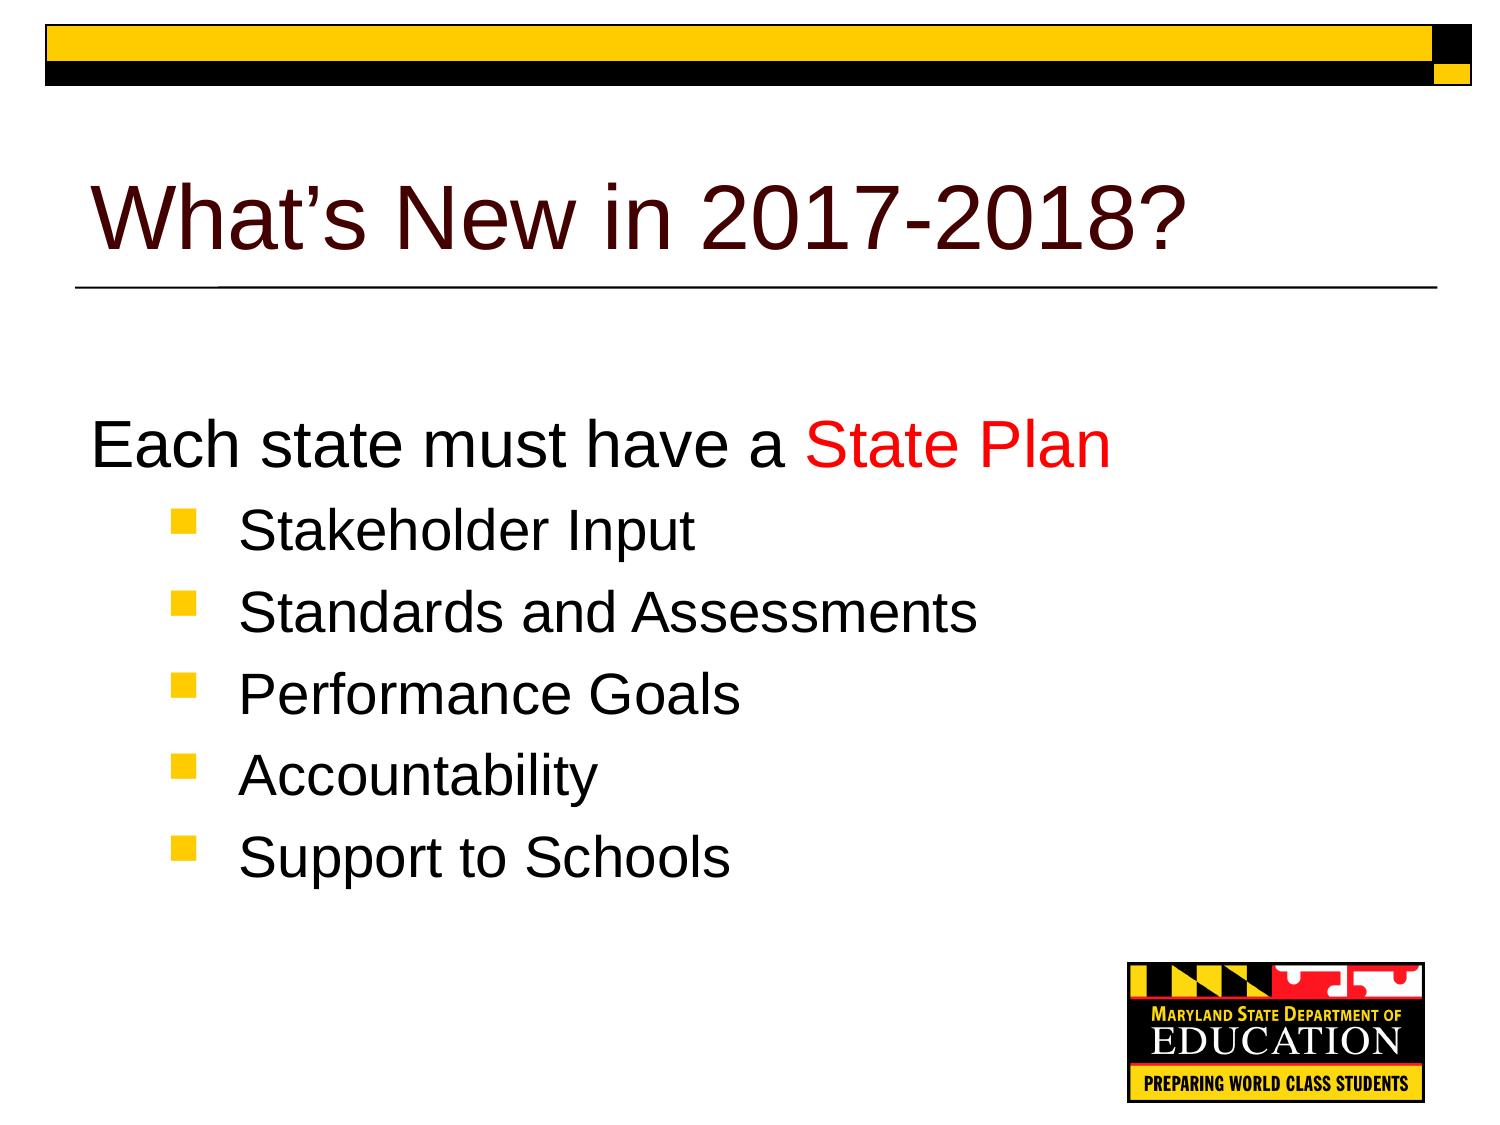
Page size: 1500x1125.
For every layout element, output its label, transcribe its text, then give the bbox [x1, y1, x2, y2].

picture [1127, 1006, 1425, 1103]
title What’s New in 2017-2018? [75, 87, 1425, 275]
list Each state must have a State Plan Stakeholder Input Standards and Assessments Performance Goals Accountability Support to Schools [75, 299, 1425, 1006]
